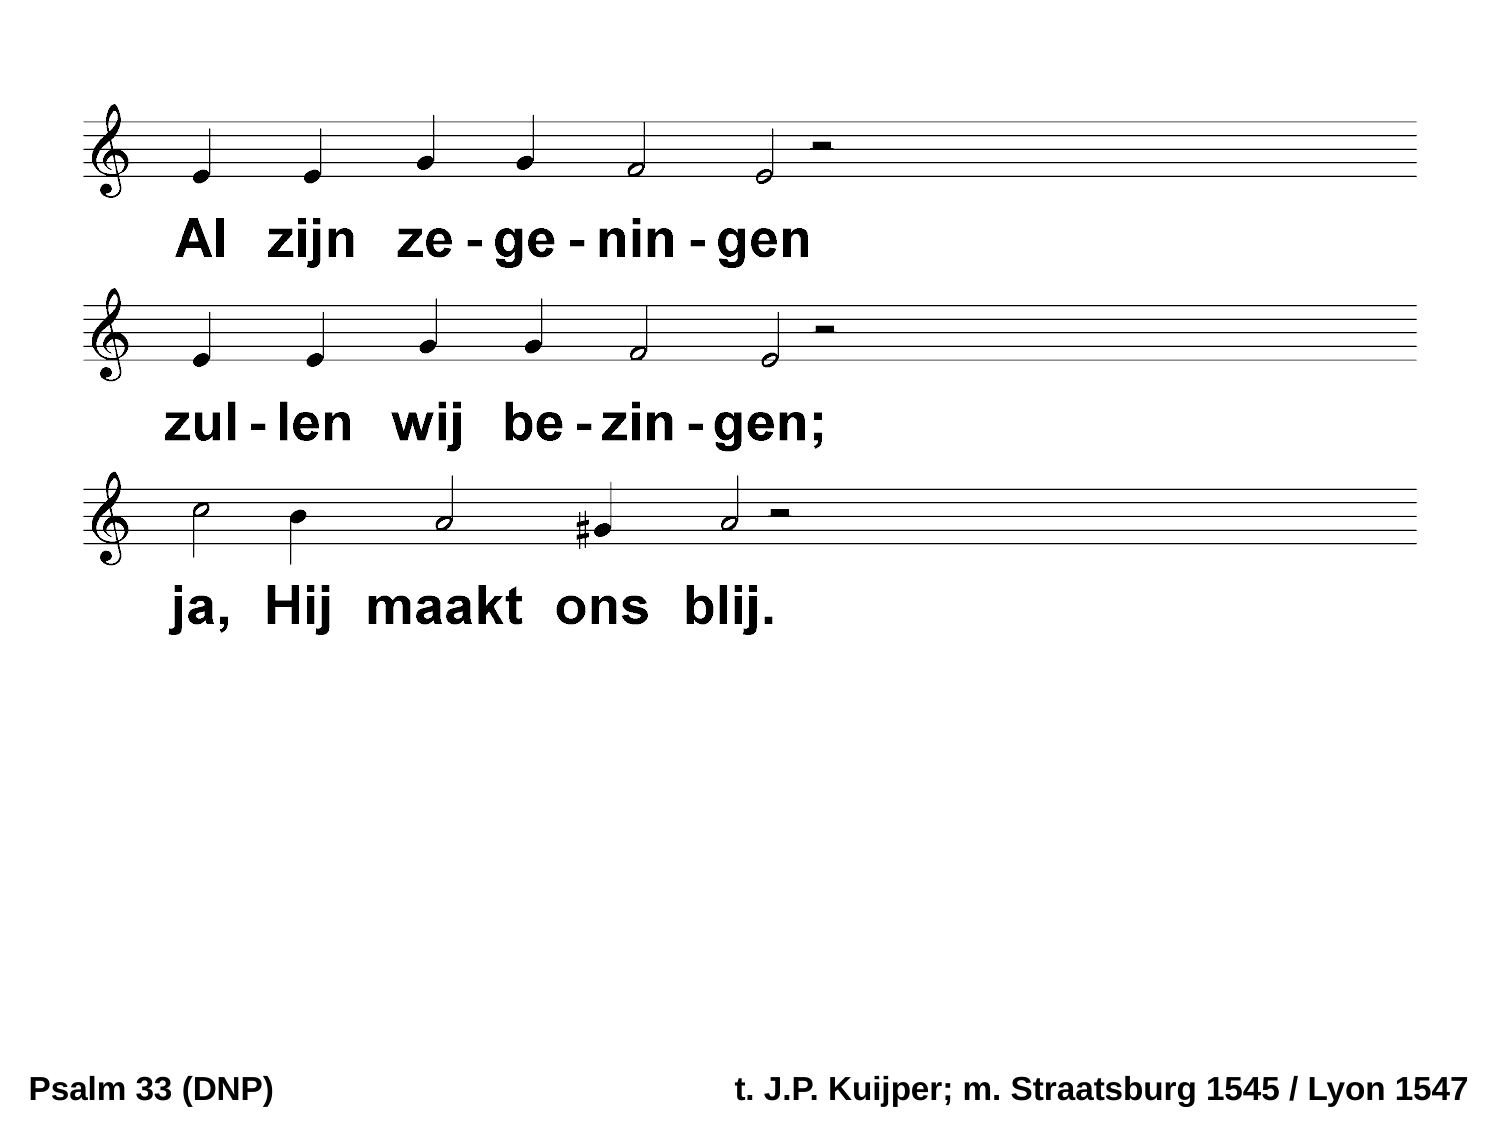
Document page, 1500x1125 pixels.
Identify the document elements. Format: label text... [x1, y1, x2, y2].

text_box Psalm 33 (DNP) t. J.P. Kuijper; m. Straatsburg 1545 / Lyon 1547 [13, 1059, 1495, 1115]
picture [83, 103, 1417, 635]
